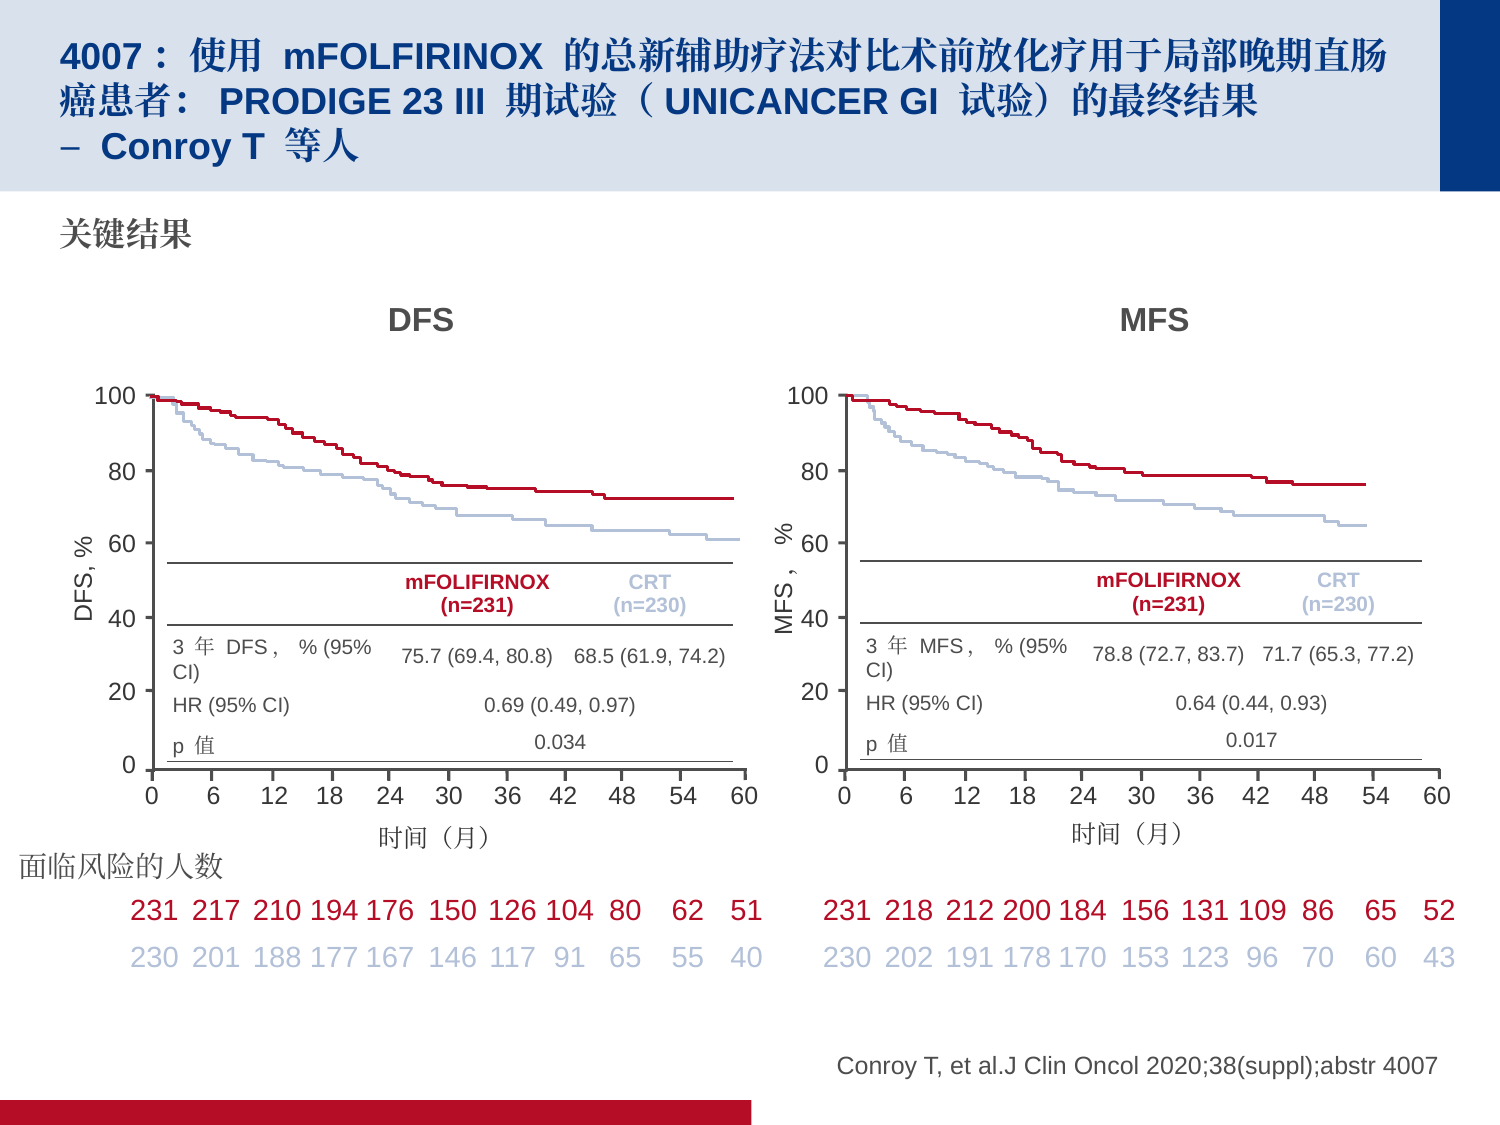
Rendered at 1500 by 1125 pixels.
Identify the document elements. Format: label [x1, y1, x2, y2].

list [872, 401, 895, 407]
list [762, 999, 1441, 1080]
title [59, 29, 1420, 162]
table_cell [860, 624, 1422, 759]
text_box [116, 395, 765, 865]
text_box [761, 517, 835, 642]
list [1082, 770, 1141, 806]
text_box [0, 840, 770, 980]
table_header [860, 562, 1422, 622]
table_header [167, 564, 733, 624]
text_box [373, 291, 470, 346]
text_box [60, 521, 142, 638]
text_box [808, 394, 1458, 861]
text_box [816, 884, 1462, 980]
list [59, 205, 1441, 985]
text_box [88, 373, 142, 416]
text_box [102, 669, 142, 711]
table_cell [167, 626, 733, 761]
text_box [794, 449, 835, 492]
text_box [1104, 291, 1205, 346]
text_box [781, 373, 835, 416]
list [908, 410, 998, 433]
list [1142, 770, 1199, 806]
list [858, 401, 868, 408]
text_box [794, 669, 835, 711]
text_box [102, 449, 142, 492]
